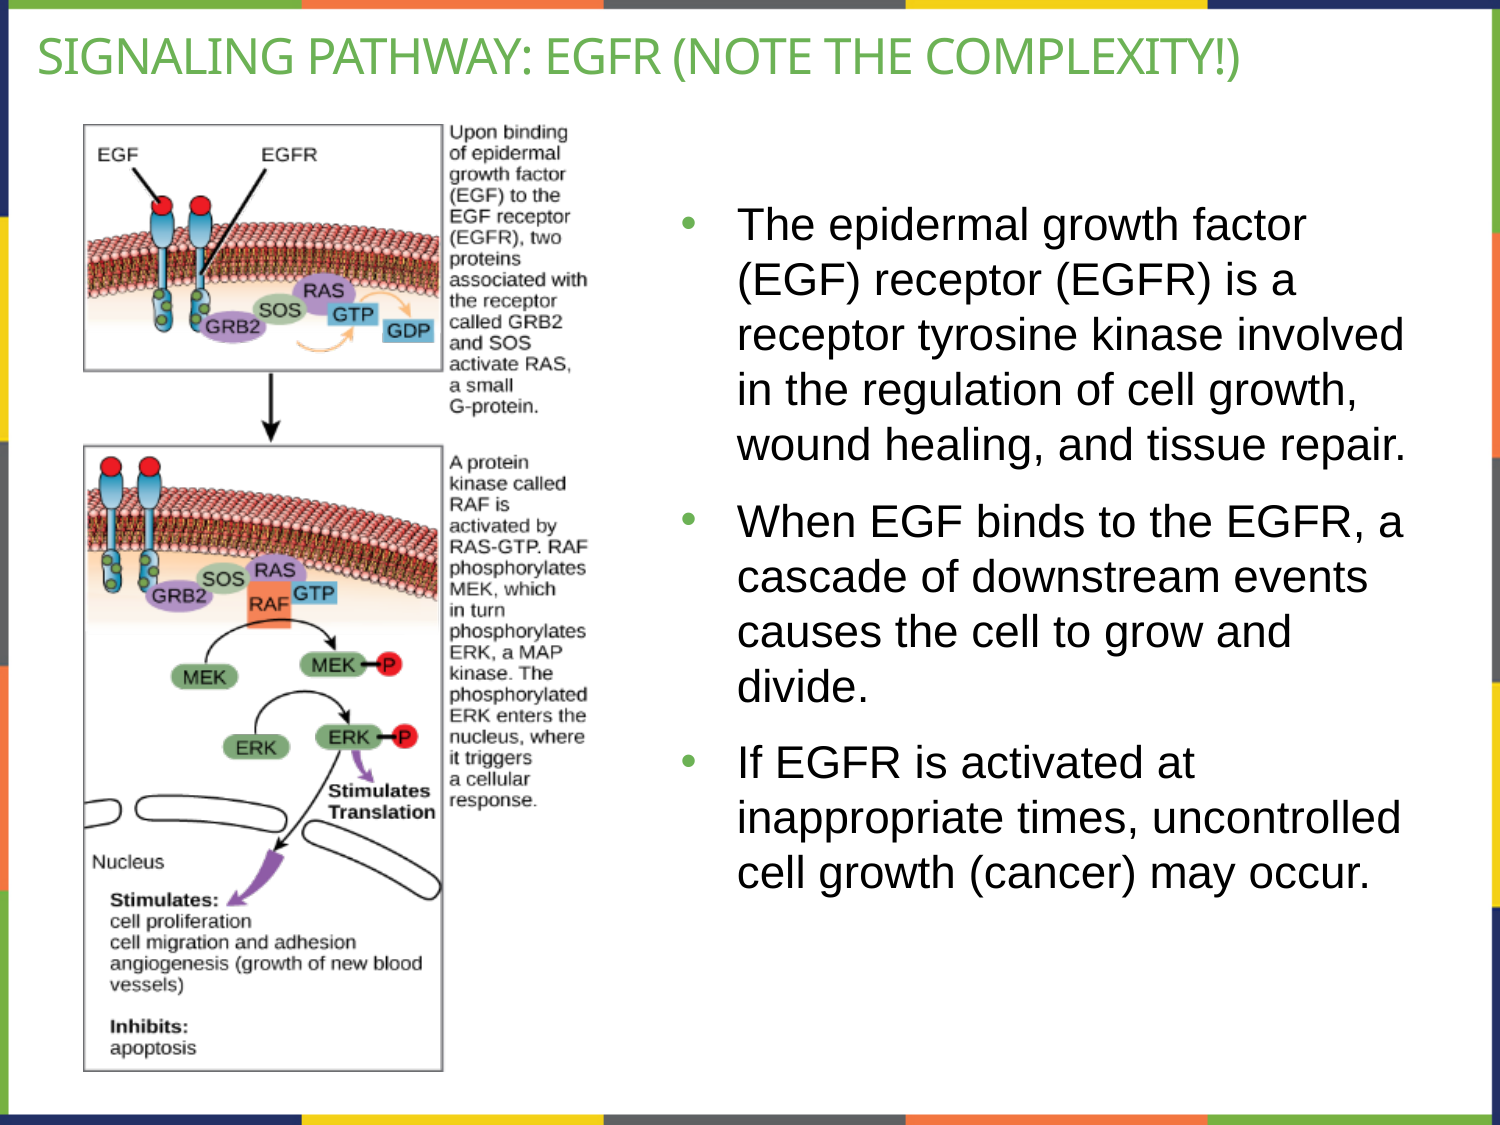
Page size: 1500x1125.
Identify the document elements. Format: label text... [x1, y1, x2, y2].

list The epidermal growth factor (EGF) receptor (EGFR) is a receptor tyrosine kinase involved in the regulation of cell growth, wound healing, and tissue repair. When EGF binds to the EGFR, a cascade of downstream events causes the cell to grow and divide. If EGFR is activated at inappropriate times, uncontrolled cell growth (cancer) may occur. [665, 187, 1439, 876]
title signaling pathway: EGFR (Note the complexity!) [21, 0, 1398, 93]
picture [0, 0, 1500, 1125]
